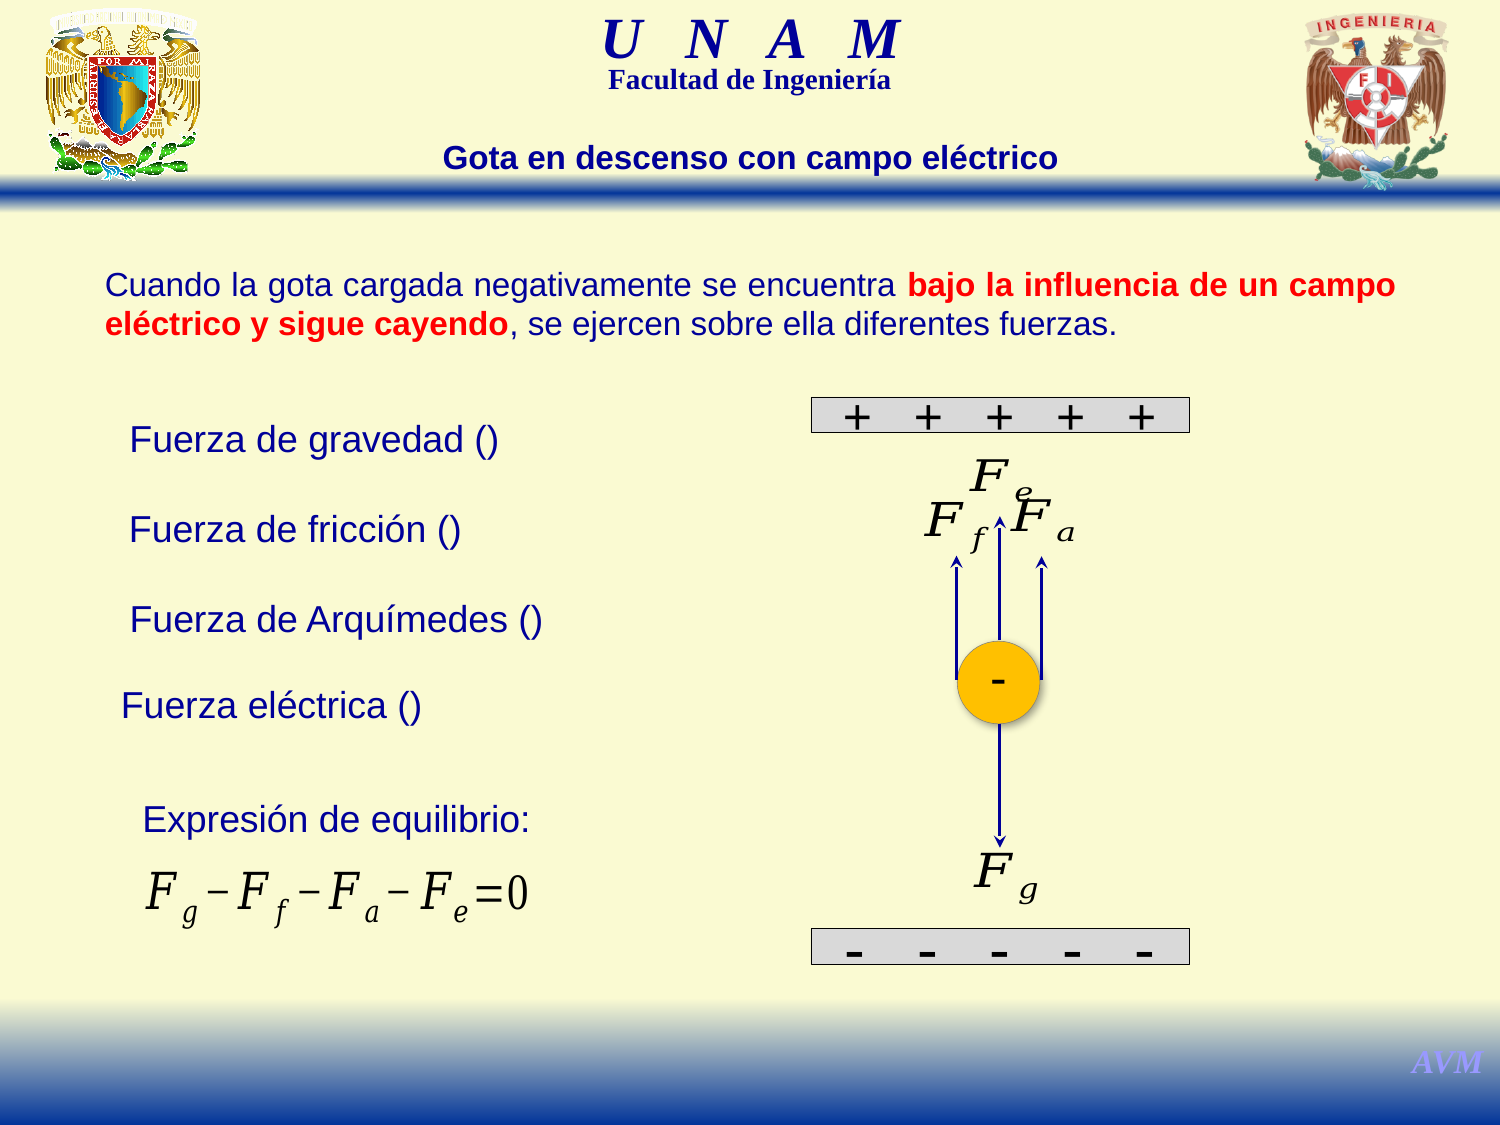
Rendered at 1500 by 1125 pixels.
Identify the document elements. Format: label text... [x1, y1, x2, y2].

picture [46, 8, 200, 181]
text_box Gota en descenso con campo eléctrico [427, 128, 1074, 184]
picture [1299, 5, 1453, 198]
text_box Expresión de equilibrio: [127, 788, 546, 848]
text_box - - - - - [810, 928, 1189, 965]
text_box - [957, 641, 1040, 724]
text_box Cuando la gota cargada negativamente se encuentra bajo la influencia de un campo eléctrico y sigue cayendo, se ejercen sobre ella diferentes fuerzas. [90, 255, 1412, 350]
text_box + + + + + [810, 396, 1189, 433]
